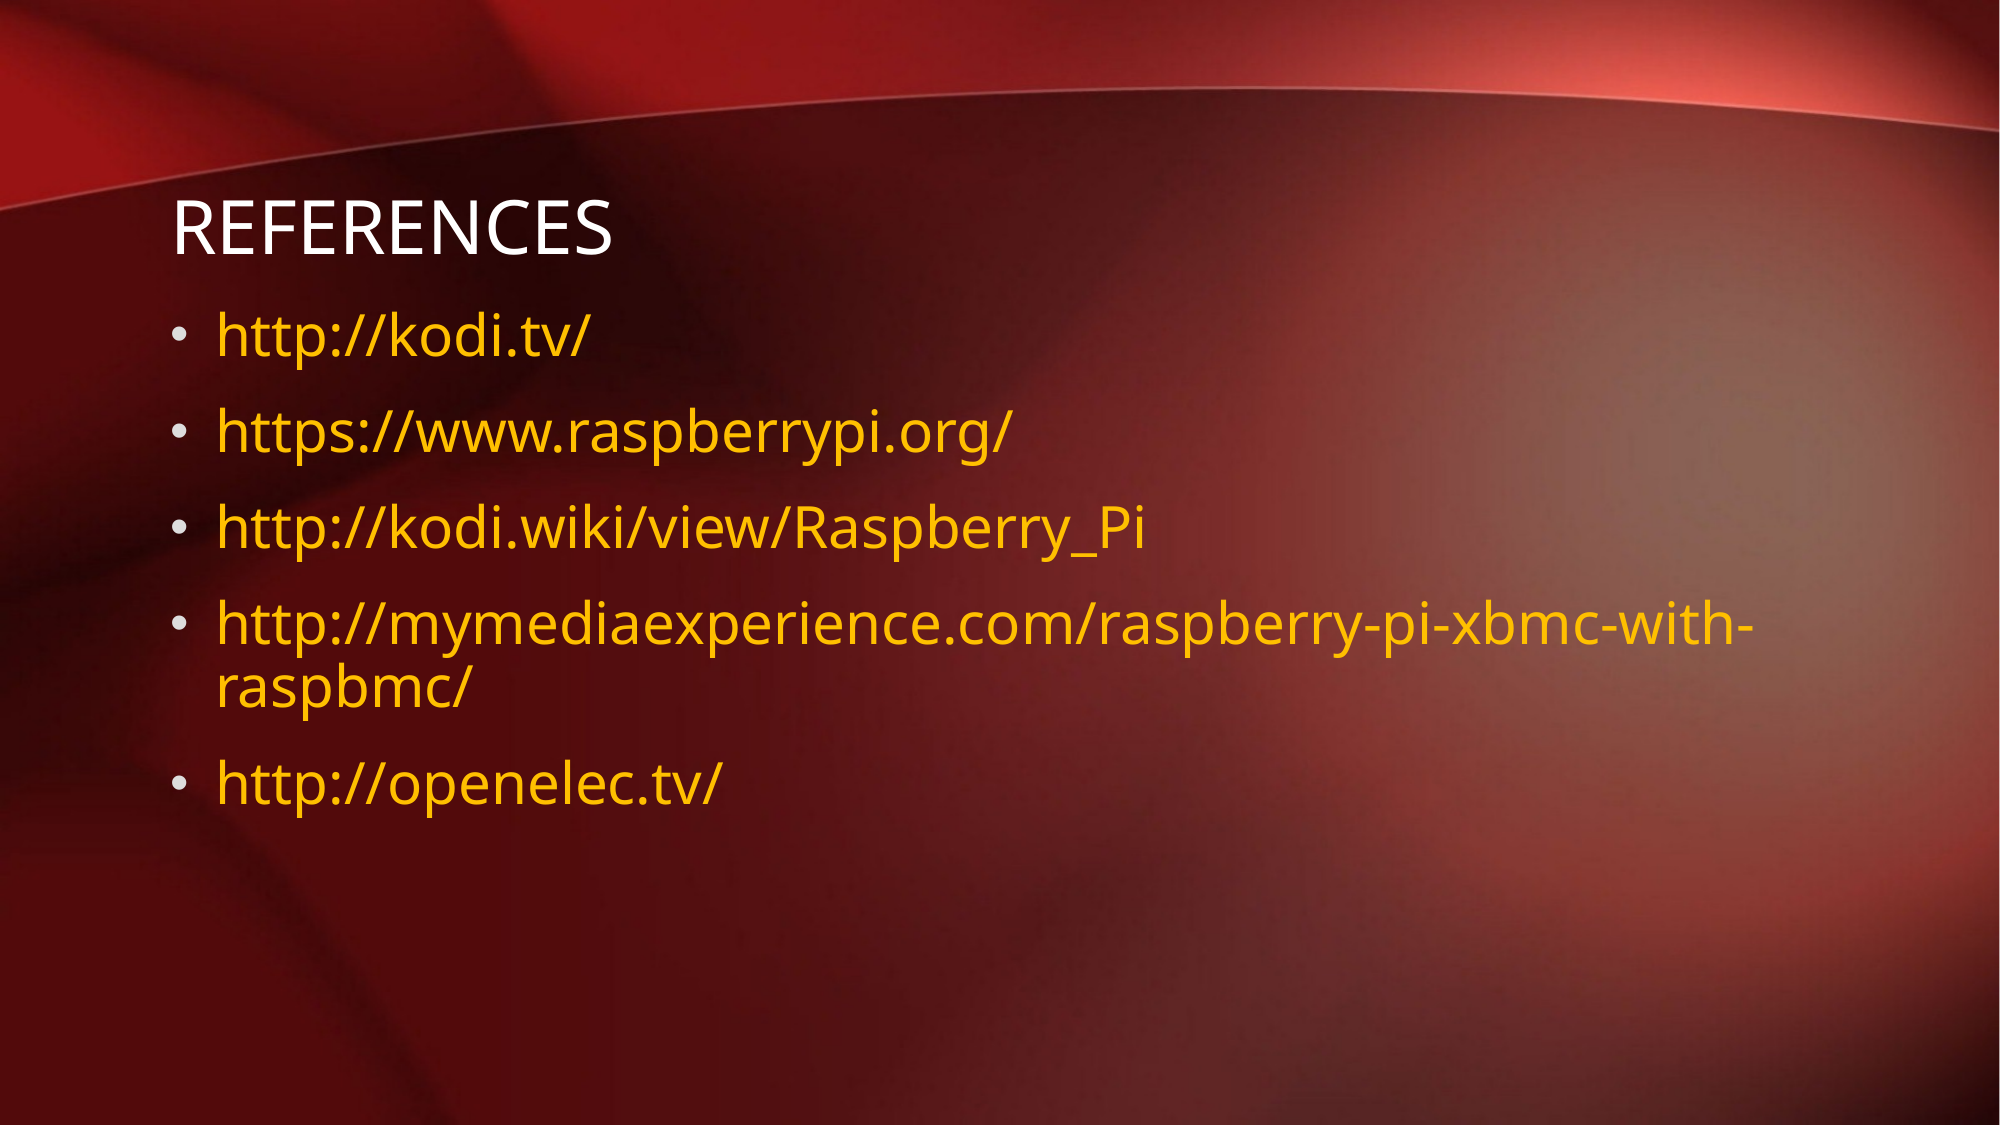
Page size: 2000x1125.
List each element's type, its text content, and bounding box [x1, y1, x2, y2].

title references [149, 79, 1850, 280]
picture [0, 0, 2000, 1125]
list http://kodi.tv/ https://www.raspberrypi.org/ http://kodi.wiki/view/Raspberry_Pi http://mymediaexperience.com/raspberry-pi-xbmc-with-raspbmc/ http://openelec.tv/ [149, 295, 1850, 1030]
